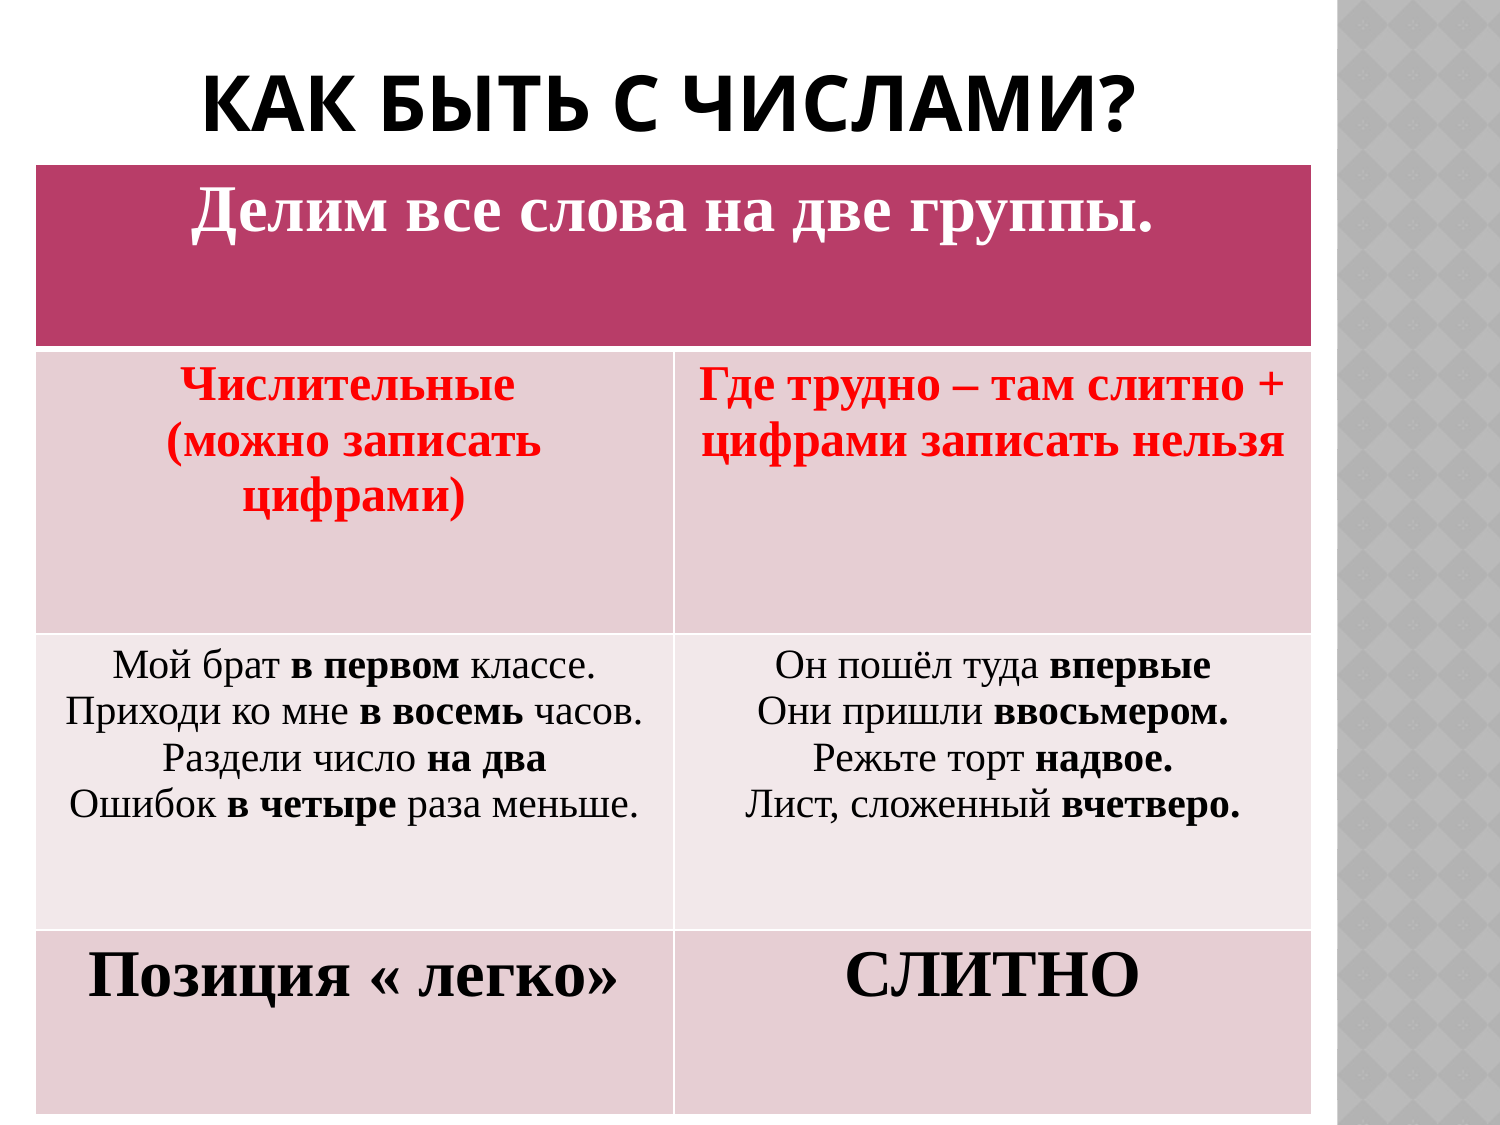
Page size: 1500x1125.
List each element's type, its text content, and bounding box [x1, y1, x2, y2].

table_cell Позиция « легко» [36, 931, 673, 1114]
table_cell СЛИТНО [675, 931, 1311, 1114]
table_cell Числительные (можно записать цифрами) [36, 352, 673, 633]
table_cell Он пошёл туда впервые Они пришли ввосьмером. Режьте торт надвое. Лист, сложенный вчетверо. [675, 635, 1311, 929]
table_header Делим все слова на две группы. [36, 165, 1311, 346]
table_cell Мой брат в первом классе. Приходи ко мне в восемь часов. Раздели число на два Ошибок в четыре раза меньше. [36, 635, 673, 929]
title Как быть с числами? [75, 52, 1263, 163]
table_cell Где трудно – там слитно + цифрами записать нельзя [675, 352, 1311, 633]
